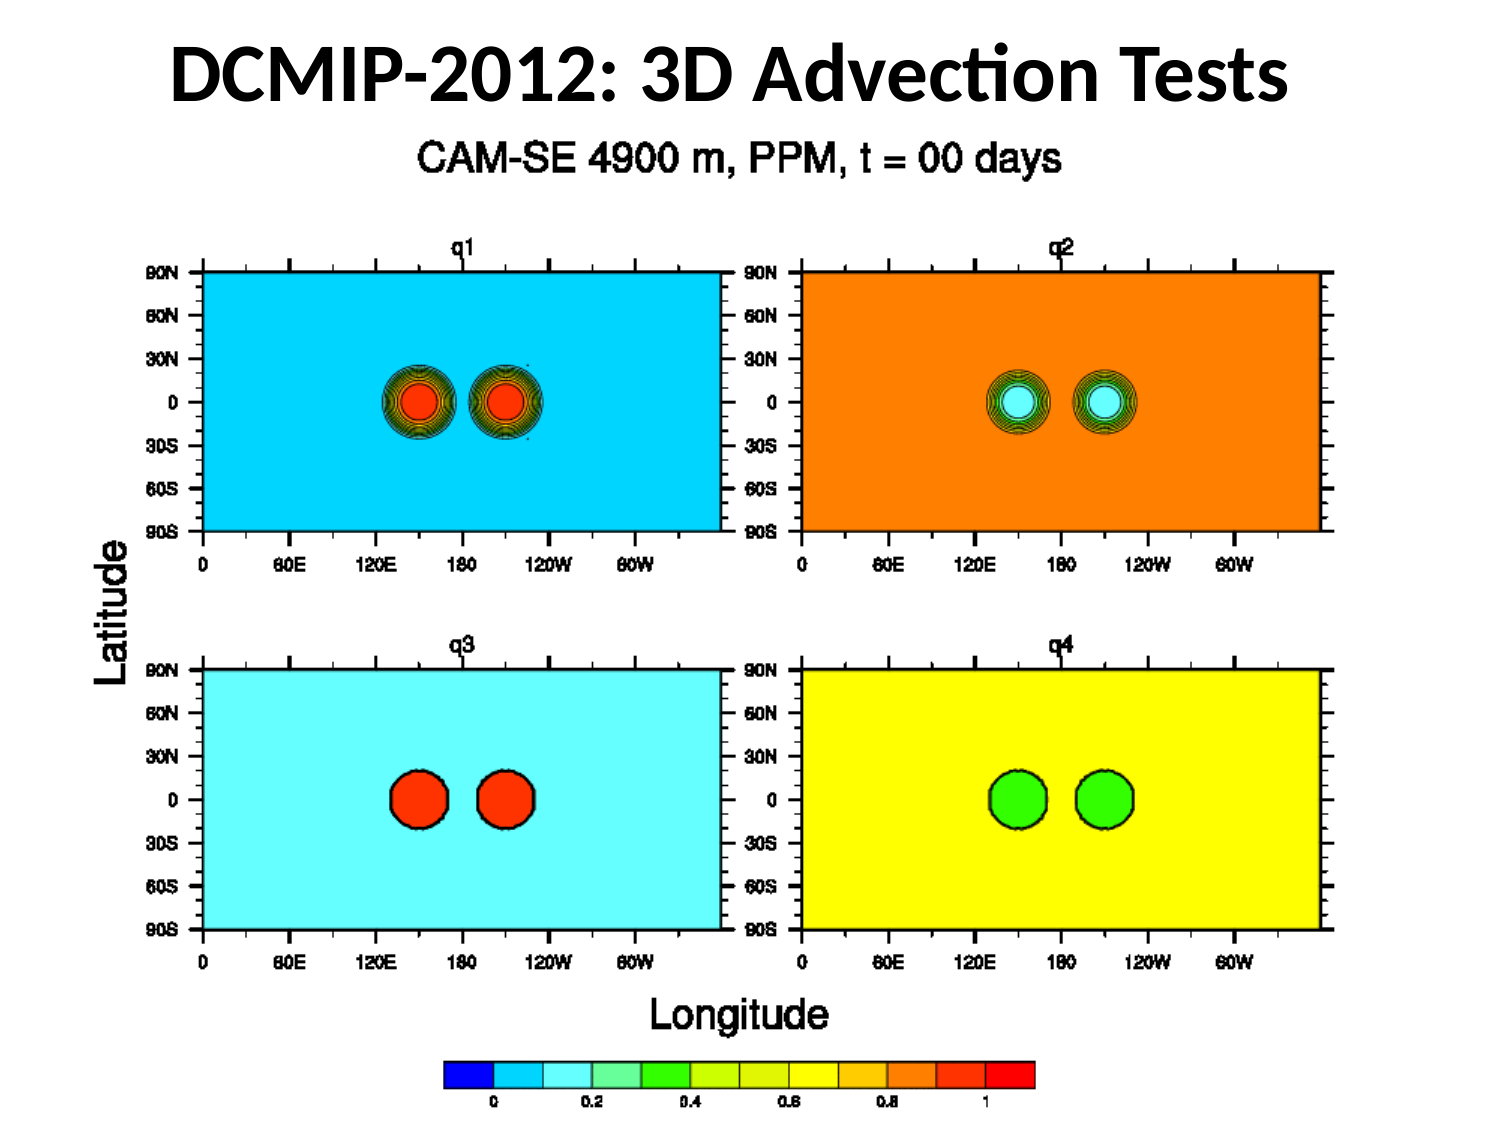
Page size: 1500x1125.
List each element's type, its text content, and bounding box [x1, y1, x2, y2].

title DCMIP-2012: 3D Advection Tests [14, 0, 1465, 153]
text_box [90, 136, 1340, 1125]
